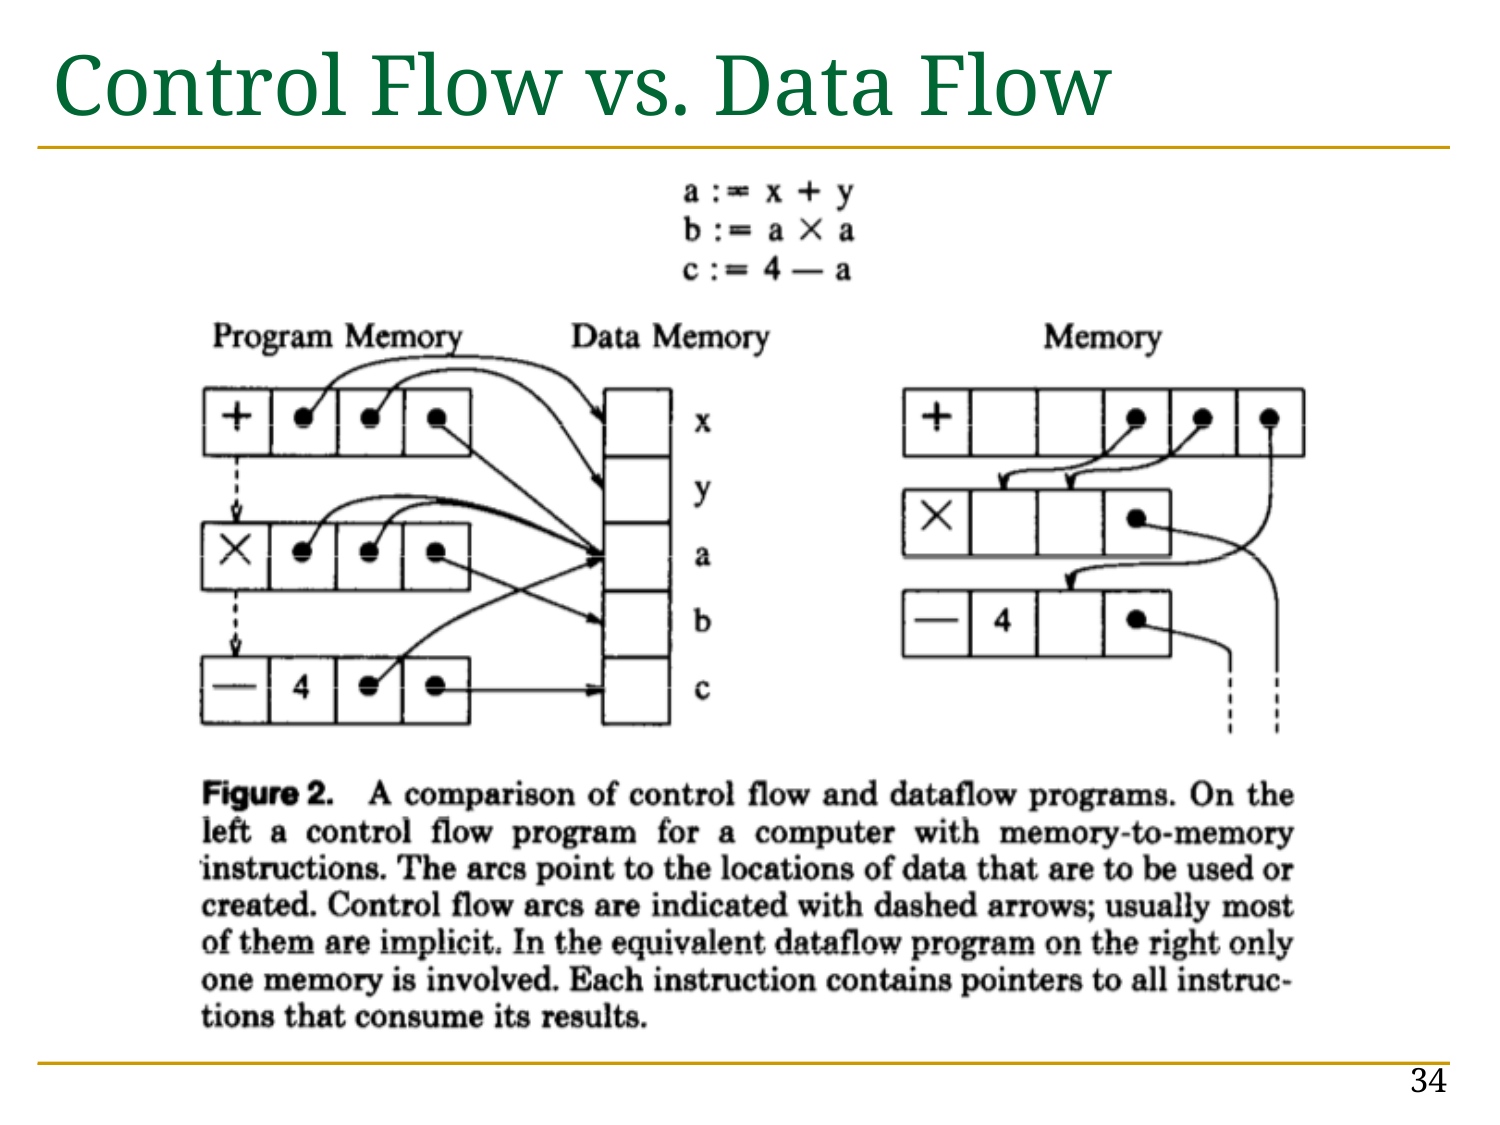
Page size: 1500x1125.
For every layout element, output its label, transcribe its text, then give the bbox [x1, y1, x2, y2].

title Control Flow vs. Data Flow [37, 24, 1450, 200]
slide_number 34 [1111, 1036, 1462, 1112]
picture [137, 162, 1341, 1048]
